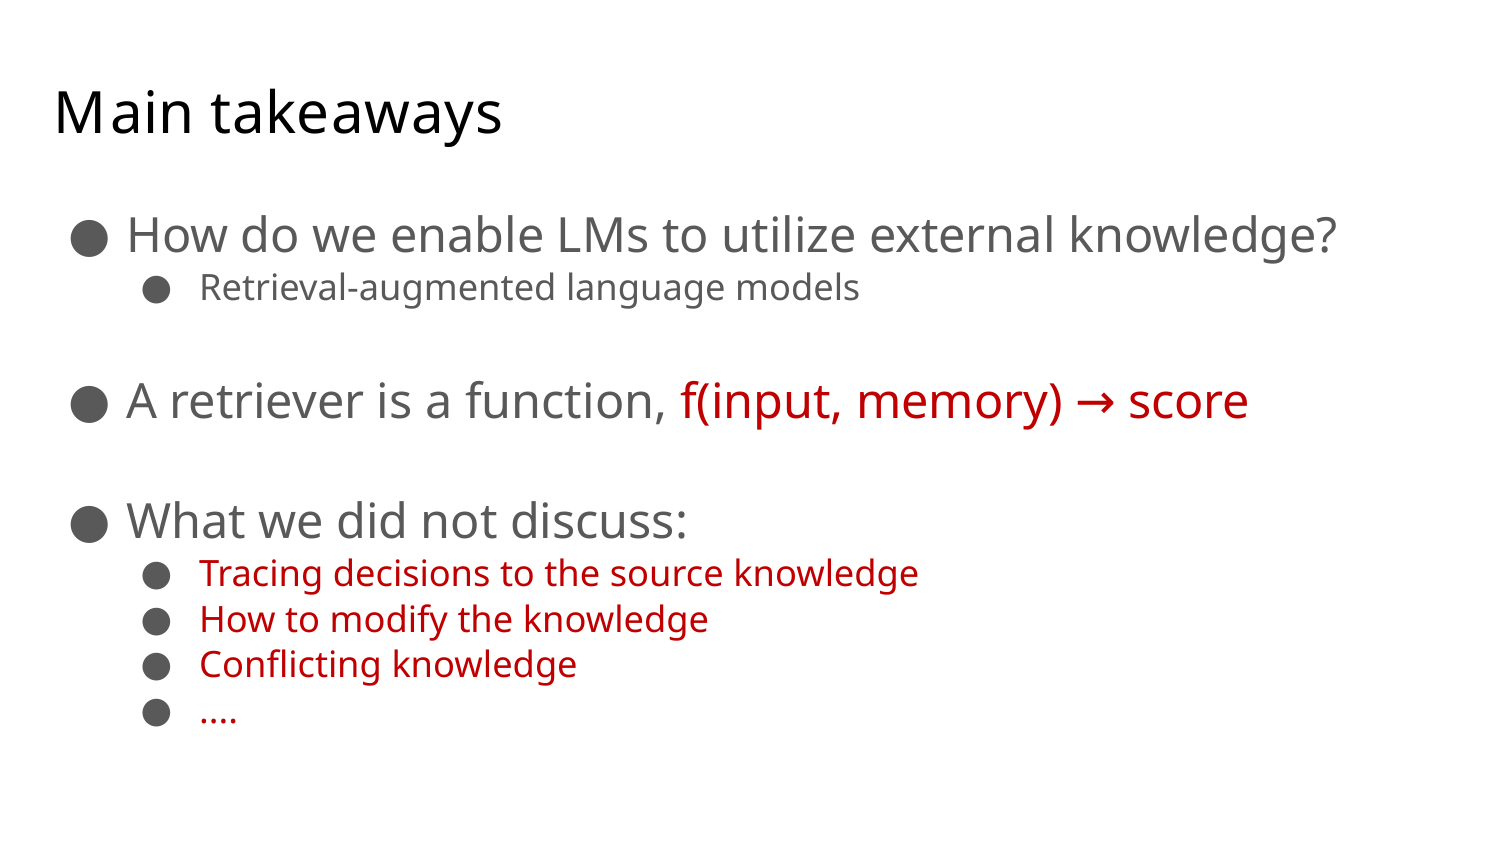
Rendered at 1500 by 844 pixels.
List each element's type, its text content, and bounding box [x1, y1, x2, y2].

title Main takeaways [51, 72, 1449, 189]
list How do we enable LMs to utilize external knowledge? Retrieval-augmented language models A retriever is a function, f(input, memory) → score What we did not discuss: Tracing decisions to the source knowledge How to modify the knowledge Conflicting knowledge .... [51, 189, 1449, 750]
